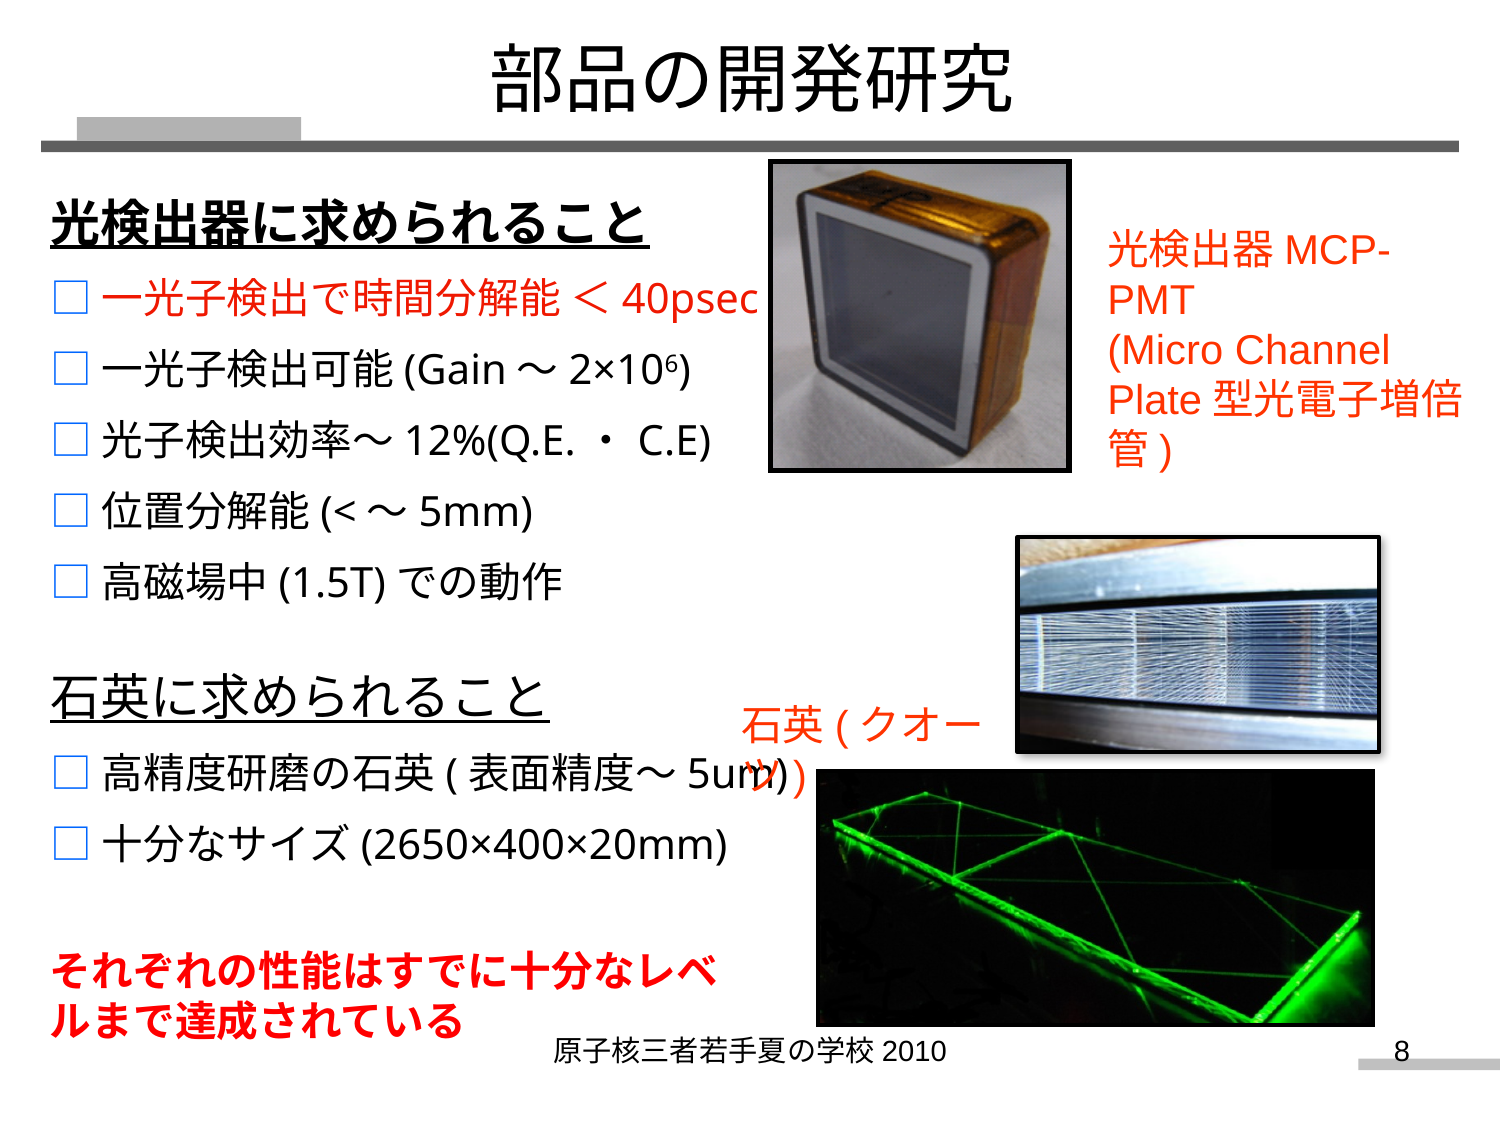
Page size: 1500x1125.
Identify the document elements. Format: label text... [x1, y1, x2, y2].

slide_number 8 [1074, 1024, 1426, 1103]
text_box 光検出器に求められること □一光子検出で時間分解能 ＜40psec □一光子検出可能(Gain～2×106) □光子検出効率～12%(Q.E.・C.E) □位置分解能(<～5mm) □高磁場中(1.5T)での動作 石英に求められること □高精度研磨の石英(表面精度～5um) □十分なサイズ(2650×400×20mm) [35, 183, 821, 875]
picture [820, 773, 1372, 1024]
text_box 光検出器MCP-PMT (Micro Channel Plate型光電子増倍管) [1092, 215, 1485, 481]
footer 原子核三者若手夏の学校2010 [512, 1024, 988, 1103]
title 部品の開発研究 [74, 0, 1430, 153]
picture [1019, 538, 1377, 751]
text_box それぞれの性能はすでに十分なレベルまで達成されている [35, 937, 774, 1053]
picture [773, 163, 1067, 468]
text_box 石英(クオーツ) [726, 691, 1020, 807]
